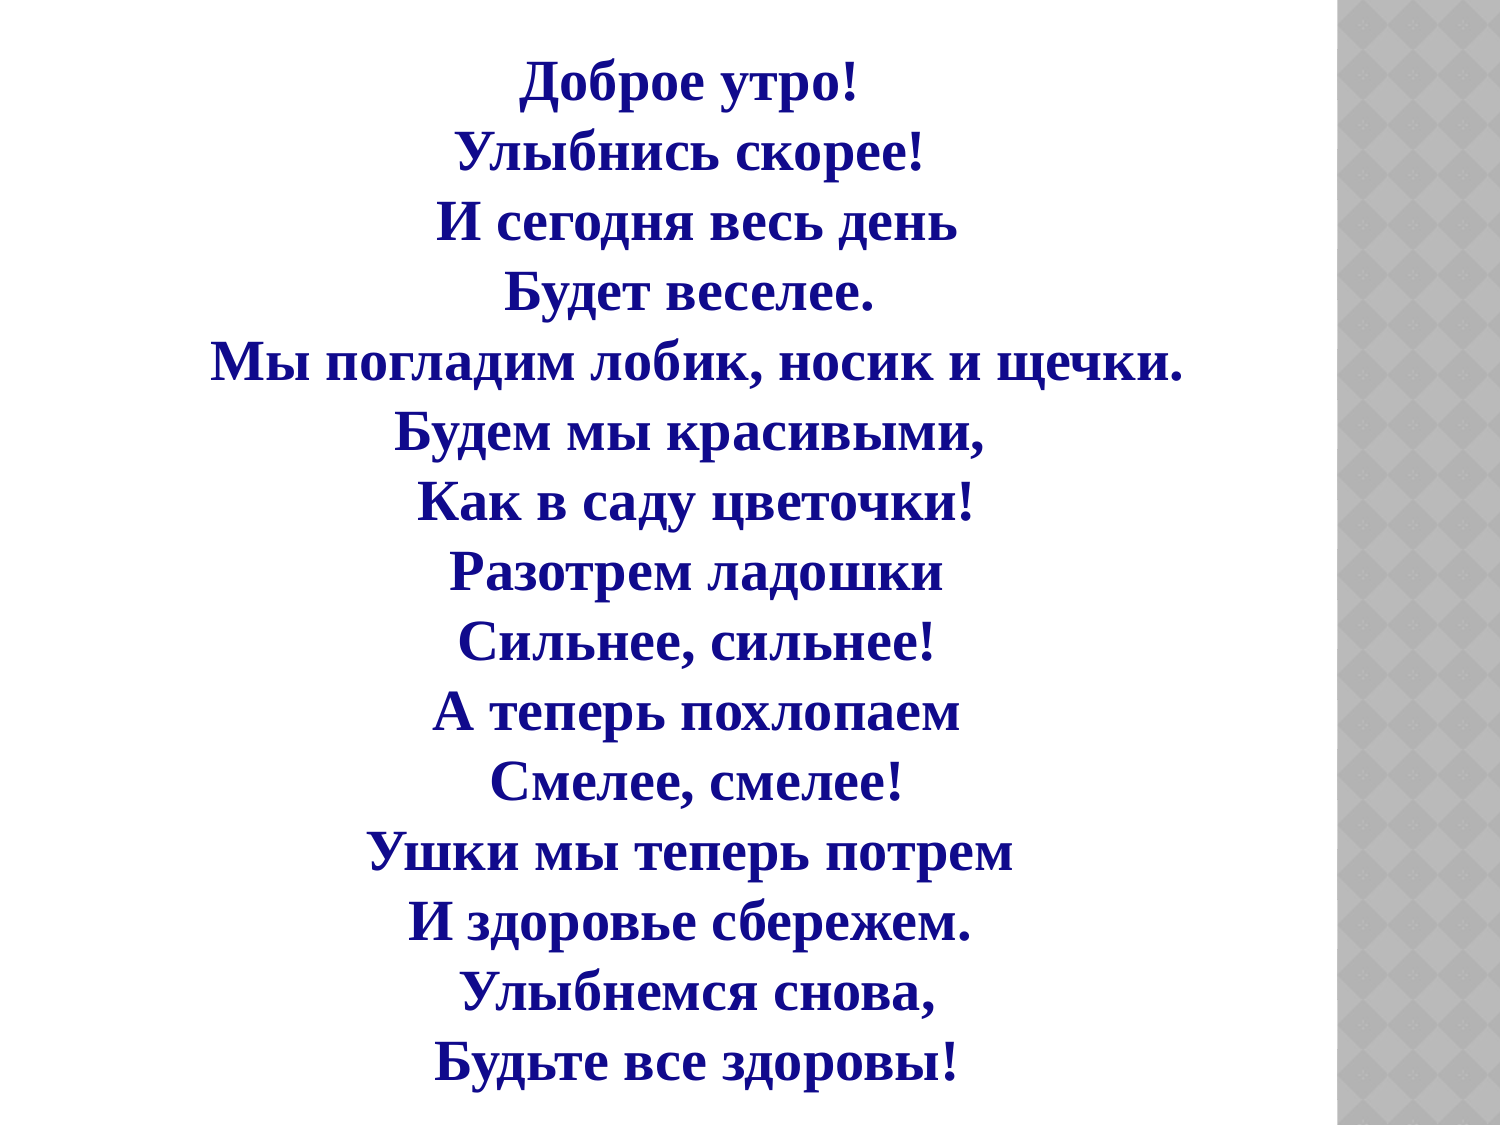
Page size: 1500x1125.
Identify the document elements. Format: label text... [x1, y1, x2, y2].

text_box Доброе утро! Улыбнись скорее! И сегодня весь день Будет веселее. Мы погладим лобик, носик и щечки. Будем мы красивыми, Как в саду цветочки! Разотрем ладошки Сильнее, сильнее! А теперь похлопаем Смелее, смелее! Ушки мы теперь потрем И здоровье сбережем. Улыбнемся снова, Будьте все здоровы! [35, 35, 1360, 1100]
